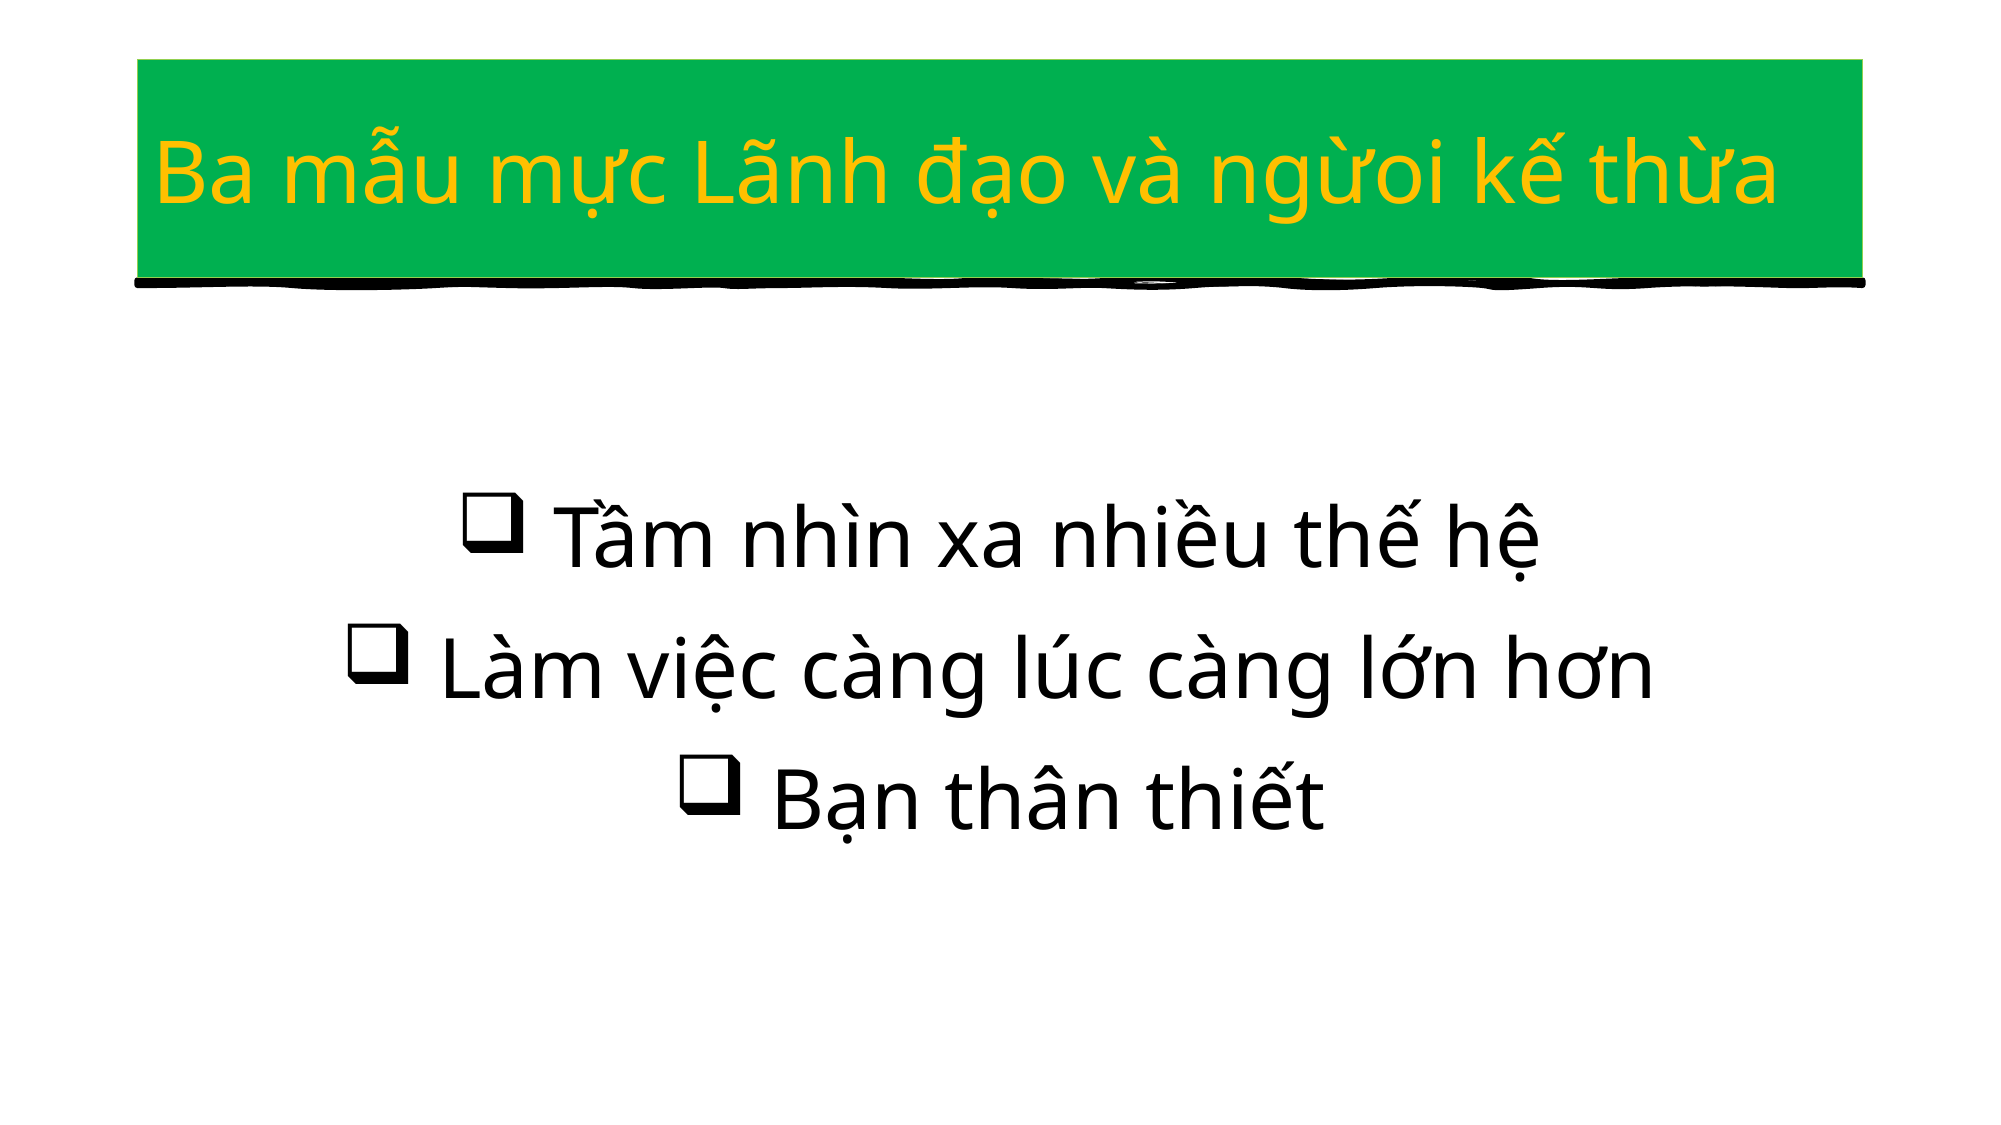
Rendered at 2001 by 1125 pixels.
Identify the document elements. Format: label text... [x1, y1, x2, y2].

title Ba mẫu mực Lãnh đạo và ngừoi kế thừa [137, 59, 1863, 278]
list Tầm nhìn xa nhiều thế hệ Làm việc càng lúc càng lớn hơn Bạn thân thiết [137, 466, 1863, 1029]
